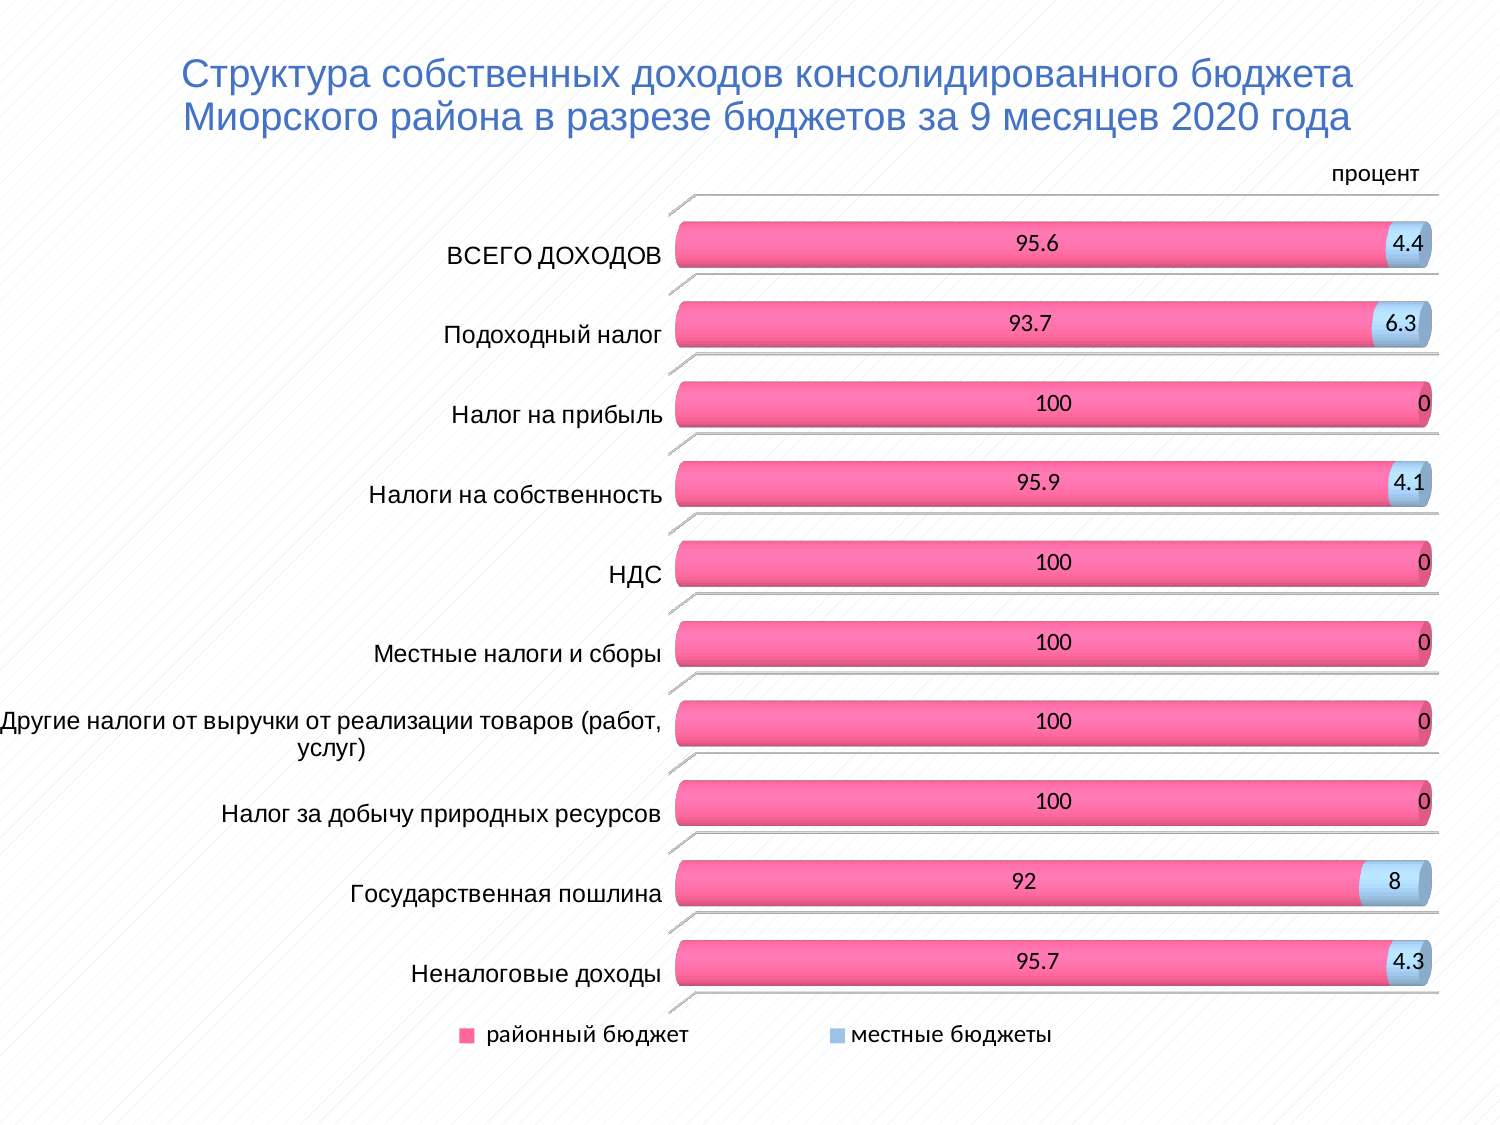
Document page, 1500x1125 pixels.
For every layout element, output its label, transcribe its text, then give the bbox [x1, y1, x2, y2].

text_box процент [1316, 149, 1500, 194]
chart [0, 194, 1500, 1125]
title Структура собственных доходов консолидированного бюджета Миорского района в разрезе бюджетов за 9 месяцев 2020 года [159, 42, 1376, 149]
